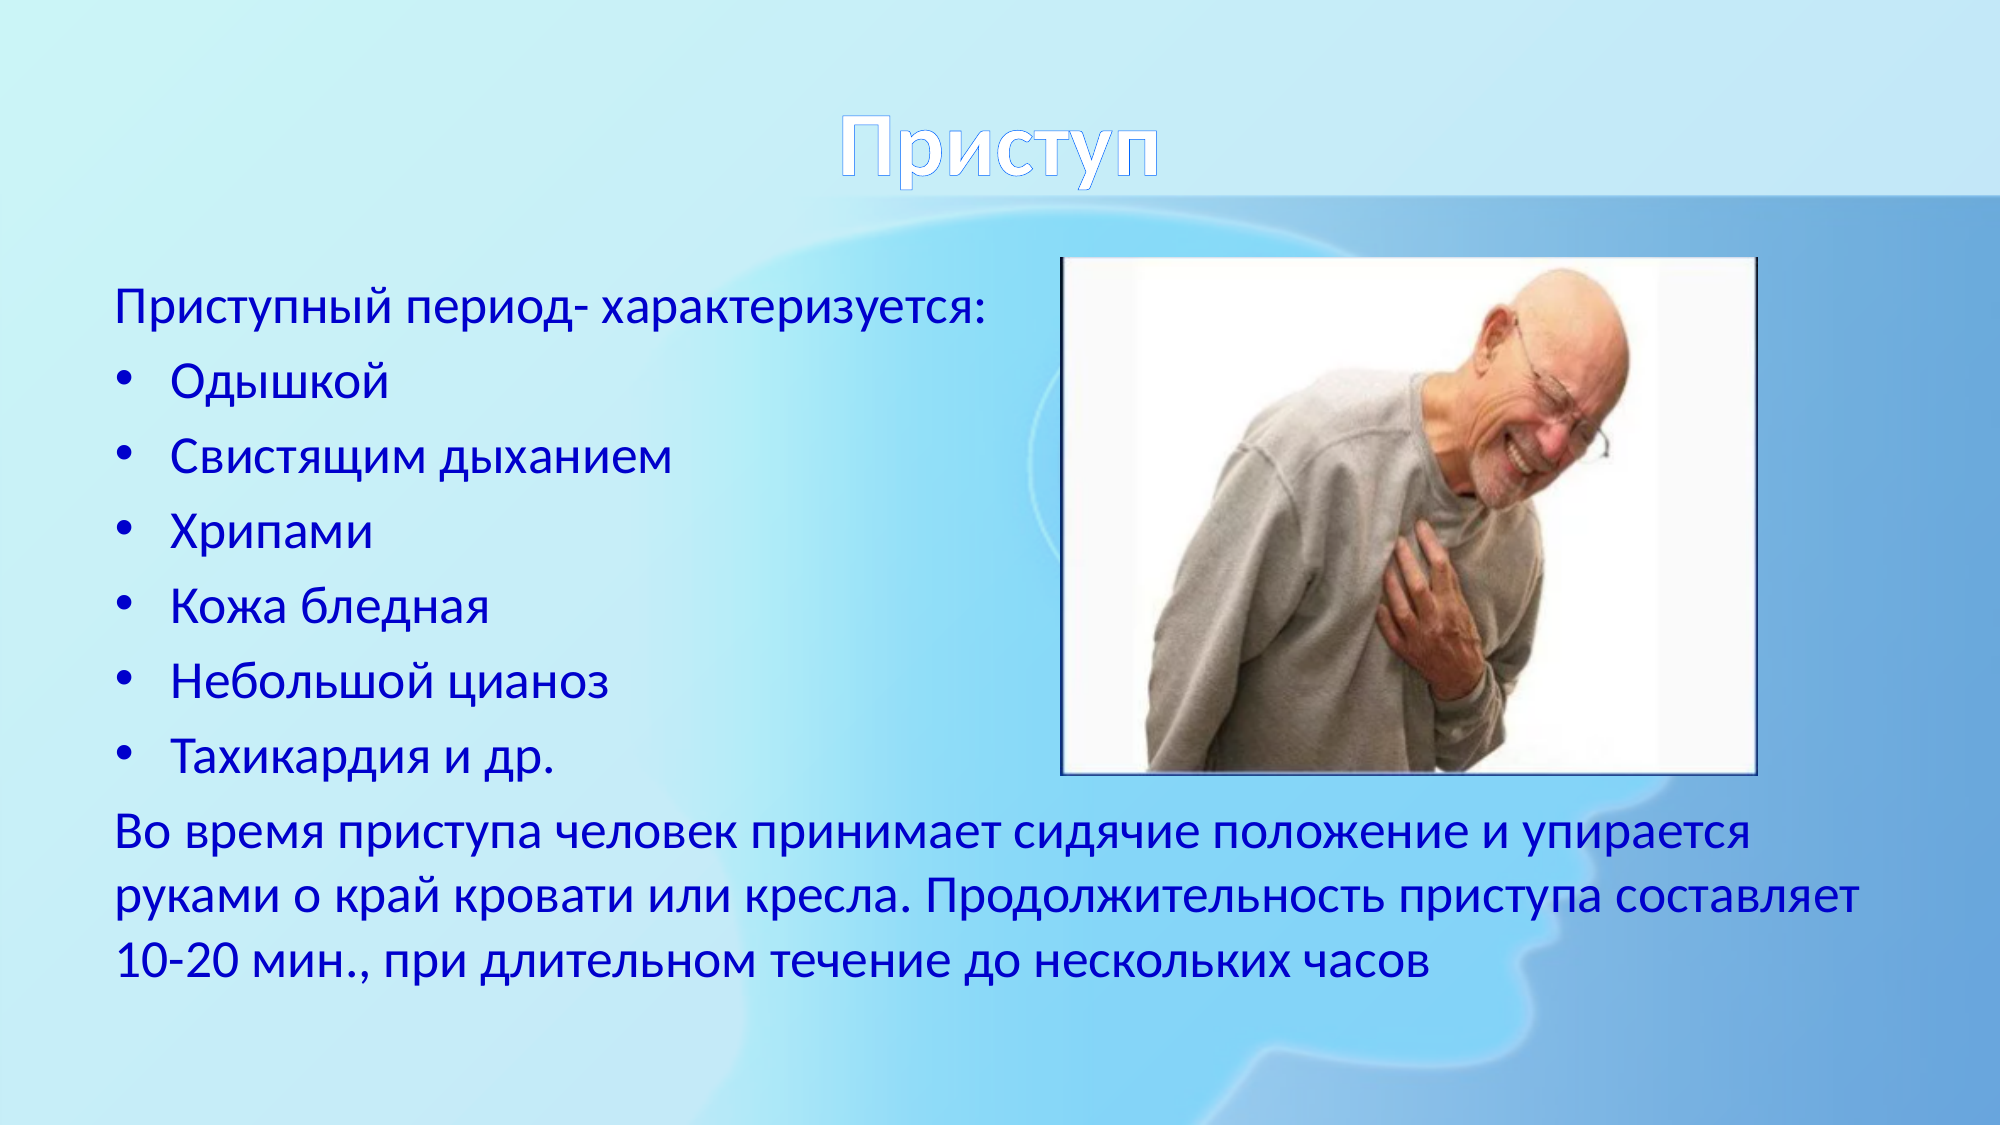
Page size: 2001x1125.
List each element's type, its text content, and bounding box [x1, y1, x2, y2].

title Приступ [99, 45, 1900, 233]
list Приступный период- характеризуется: Одышкой Свистящим дыханием Хрипами Кожа бледная Небольшой цианоз Тахикардия и др. Во время приступа человек принимает сидячие положение и упирается руками о край кровати или кресла. Продолжительность приступа составляет 10-20 мин., при длительном течение до нескольких часов [99, 262, 1900, 1005]
picture [0, 0, 2000, 1125]
